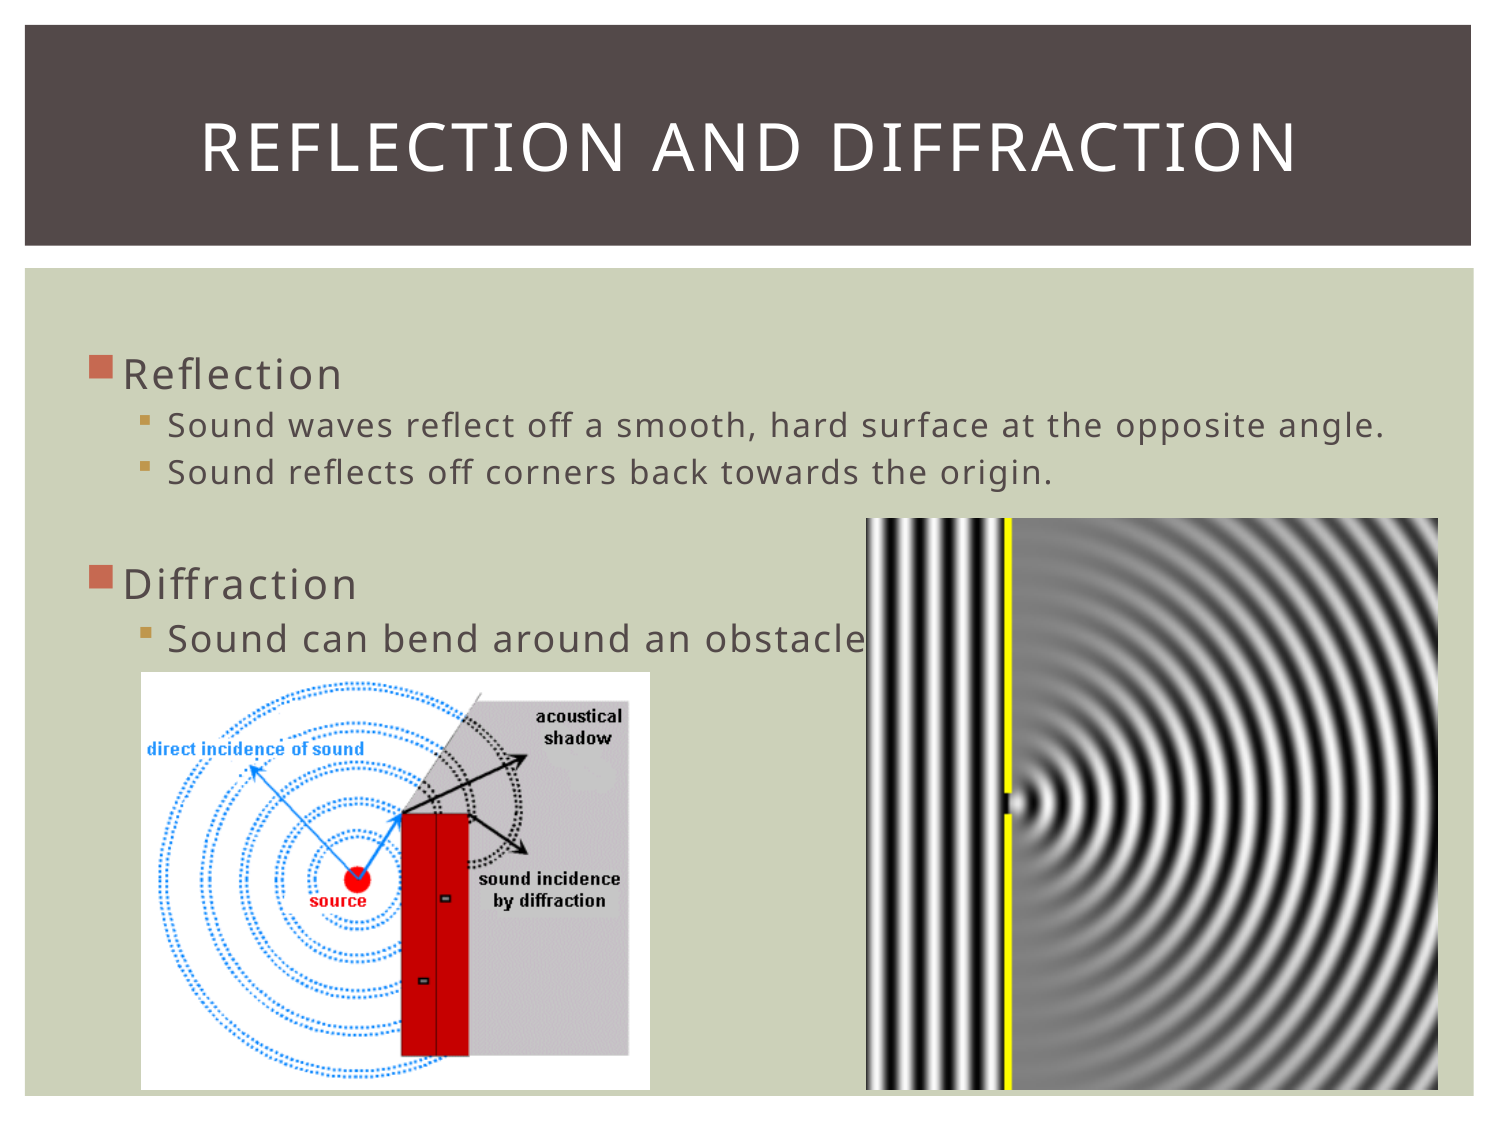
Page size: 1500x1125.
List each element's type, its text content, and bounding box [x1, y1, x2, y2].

picture [866, 518, 1438, 1090]
list Reflection Sound waves reflect off a smooth, hard surface at the opposite angle. Sound reflects off corners back towards the origin. Diffraction Sound can bend around an obstacle [62, 281, 1442, 1005]
title Reflection and Diffraction [62, 58, 1438, 232]
picture [141, 672, 650, 1090]
